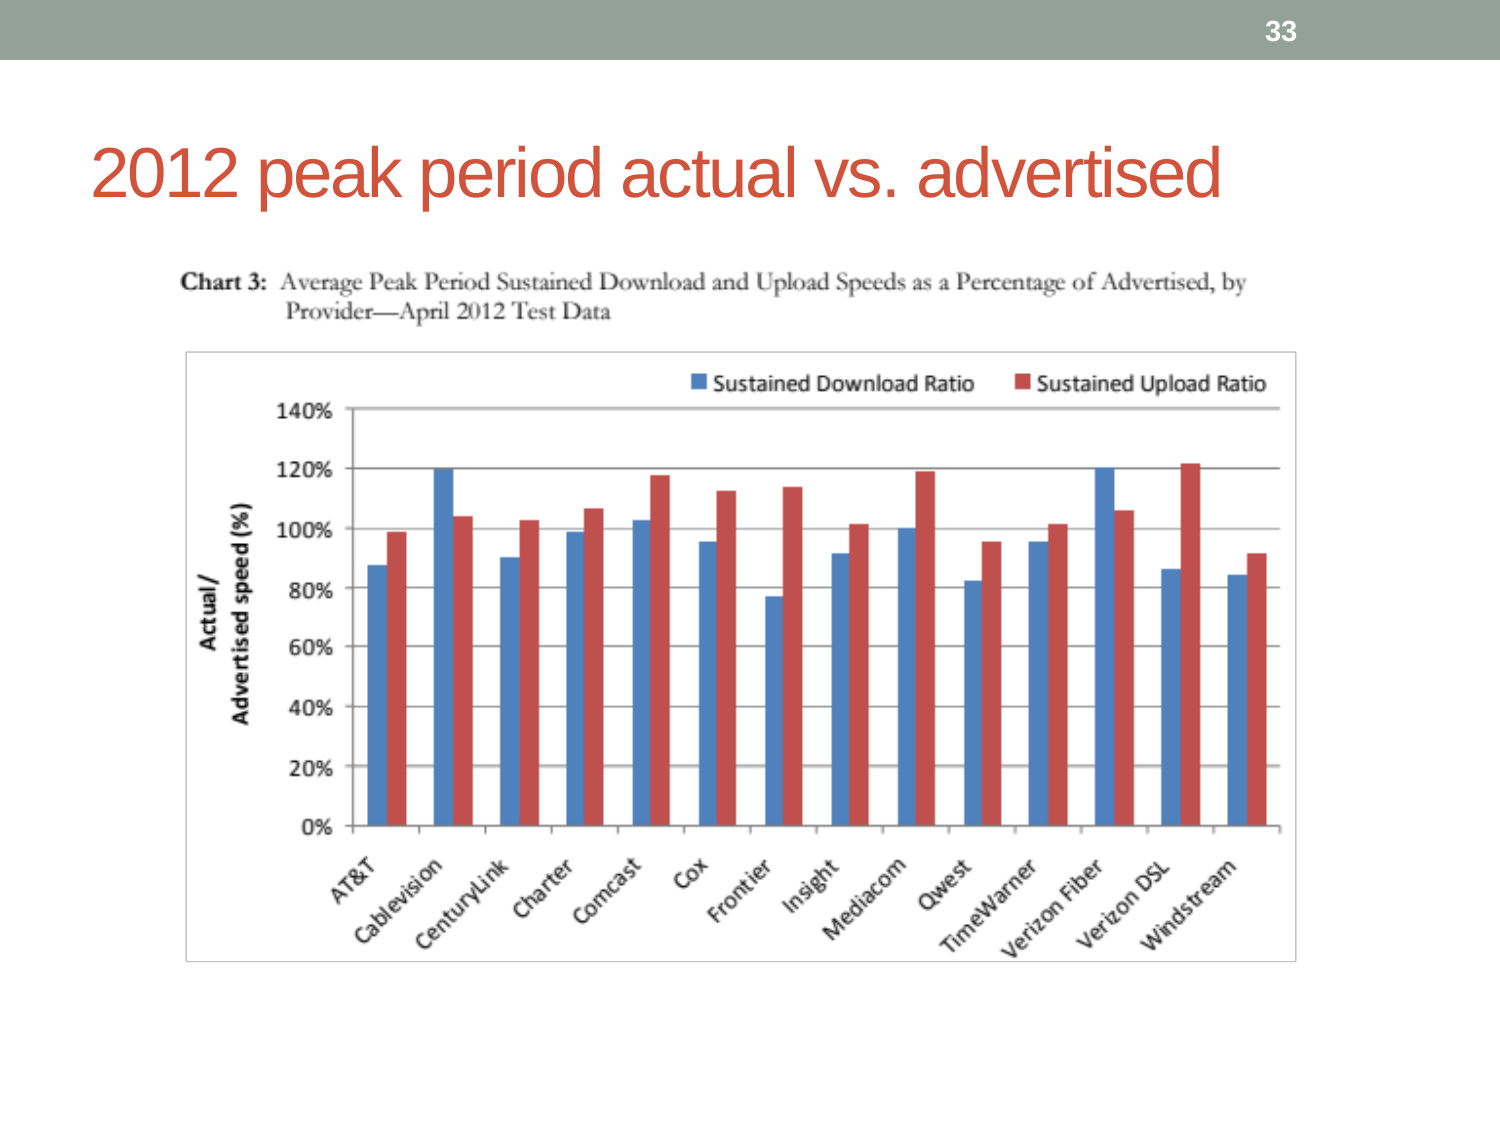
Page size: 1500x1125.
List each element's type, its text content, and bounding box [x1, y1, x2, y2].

title 2012 peak period actual vs. advertised [75, 87, 1425, 250]
slide_number 33 [1250, 3, 1425, 57]
picture [169, 249, 1305, 963]
